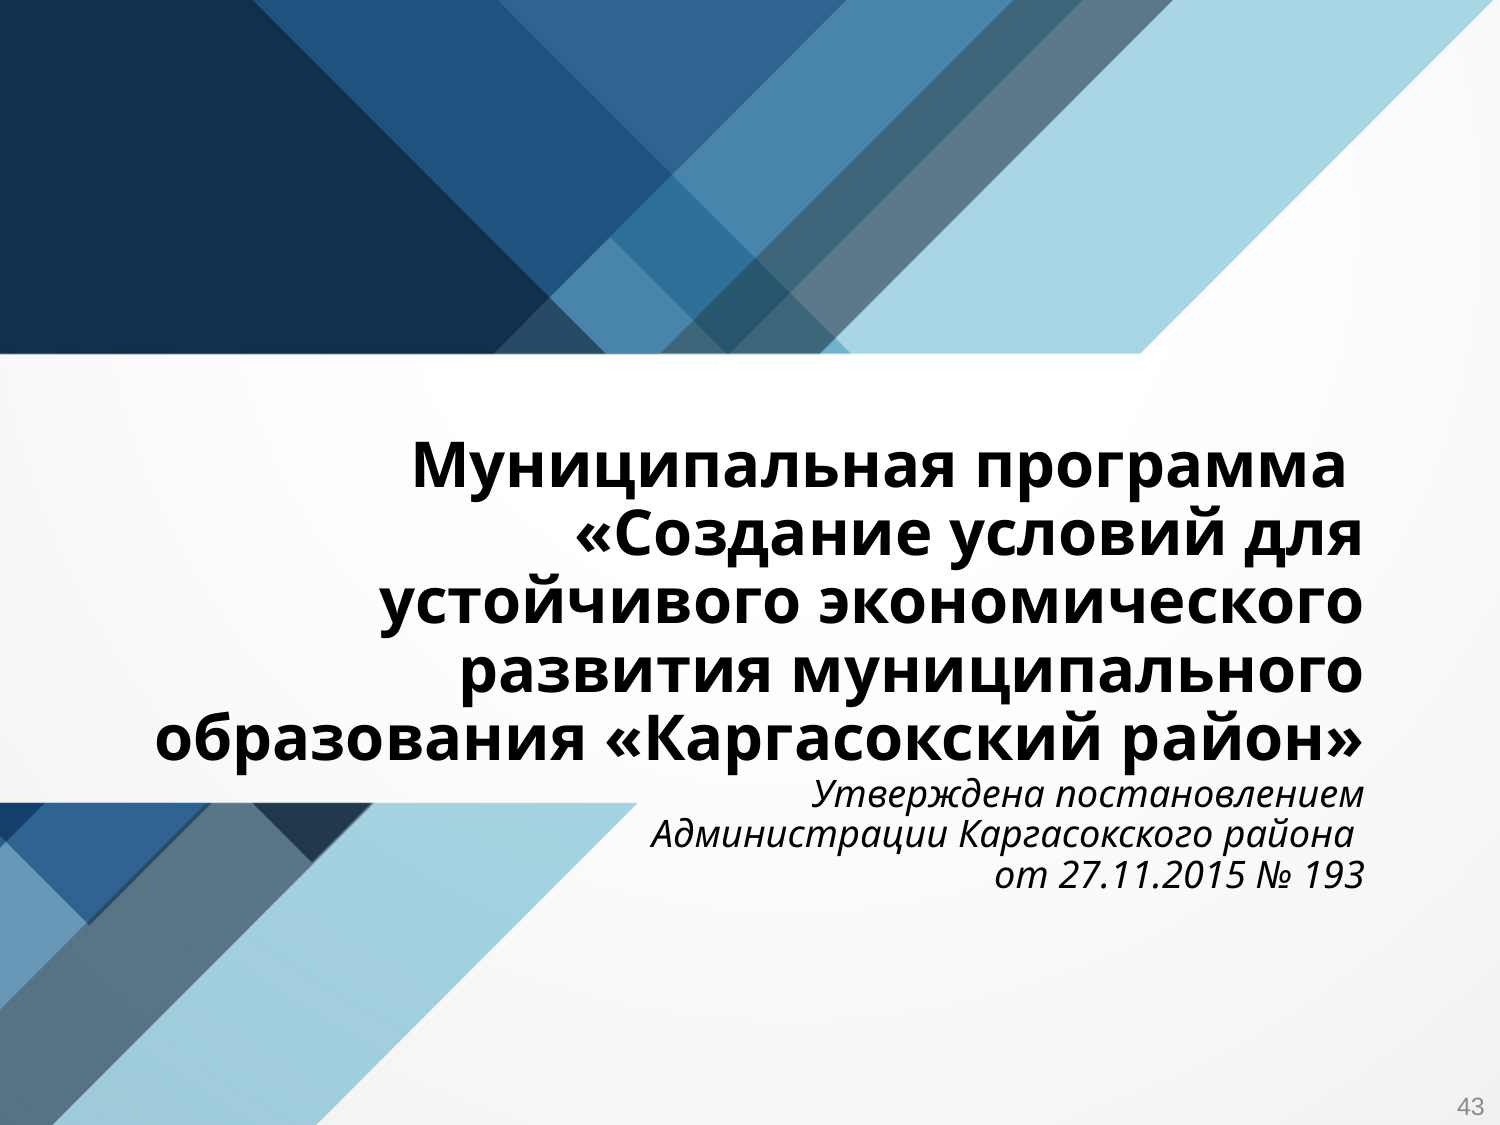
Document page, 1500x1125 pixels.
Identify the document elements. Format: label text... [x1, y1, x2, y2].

slide_number 43 [1149, 1066, 1500, 1125]
picture [0, 0, 1500, 1125]
title Муниципальная программа «Создание условий для устойчивого экономического развития муниципального образования «Каргасокский район» Утверждена постановлением Администрации Каргасокского района от 27.11.2015 № 193 [122, 313, 1381, 905]
